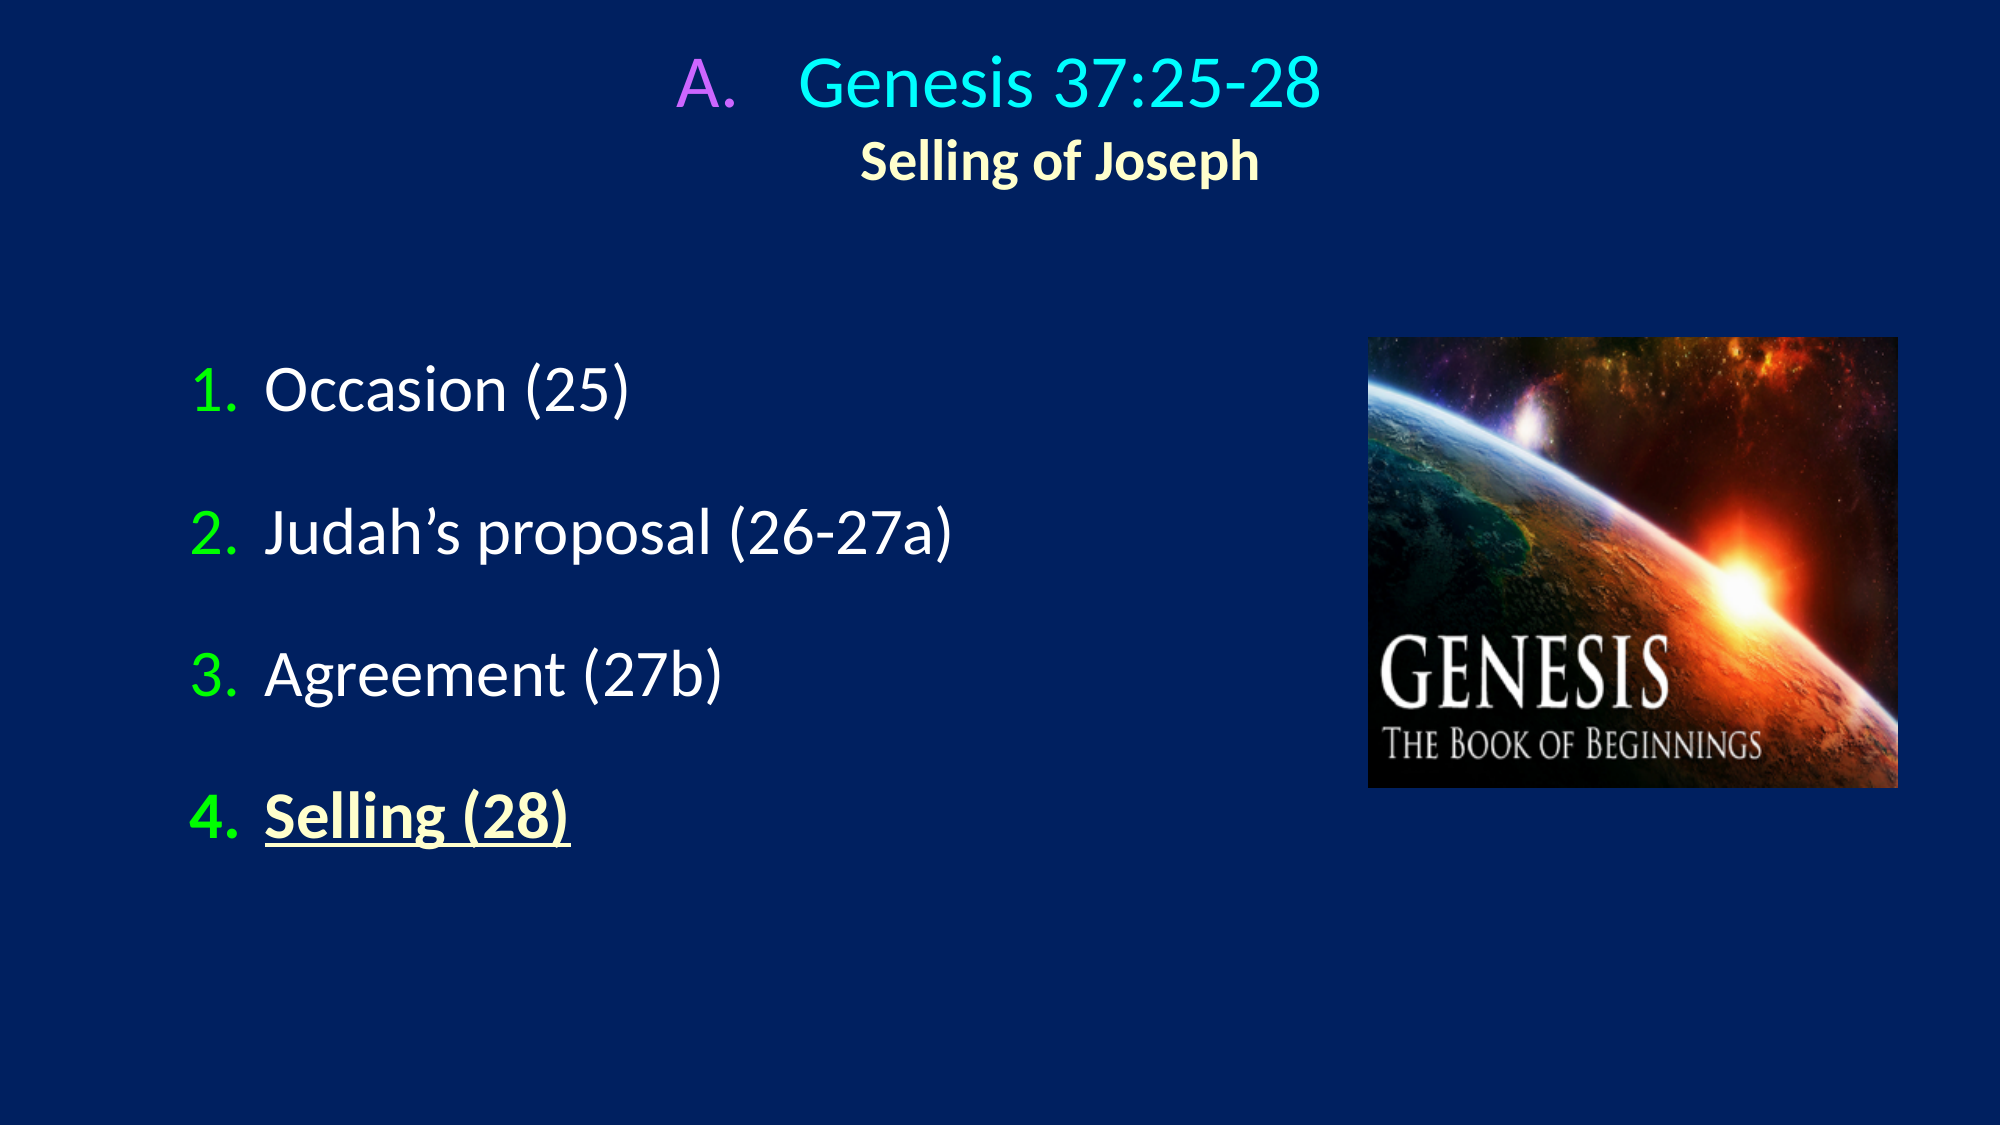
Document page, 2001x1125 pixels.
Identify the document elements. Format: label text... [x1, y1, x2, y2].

picture [1367, 337, 1898, 788]
title Genesis 37:25-28 Selling of Joseph [392, 37, 1607, 188]
list Occasion (25) Judah’s proposal (26-27a) Agreement (27b) Selling (28) [174, 337, 1288, 938]
